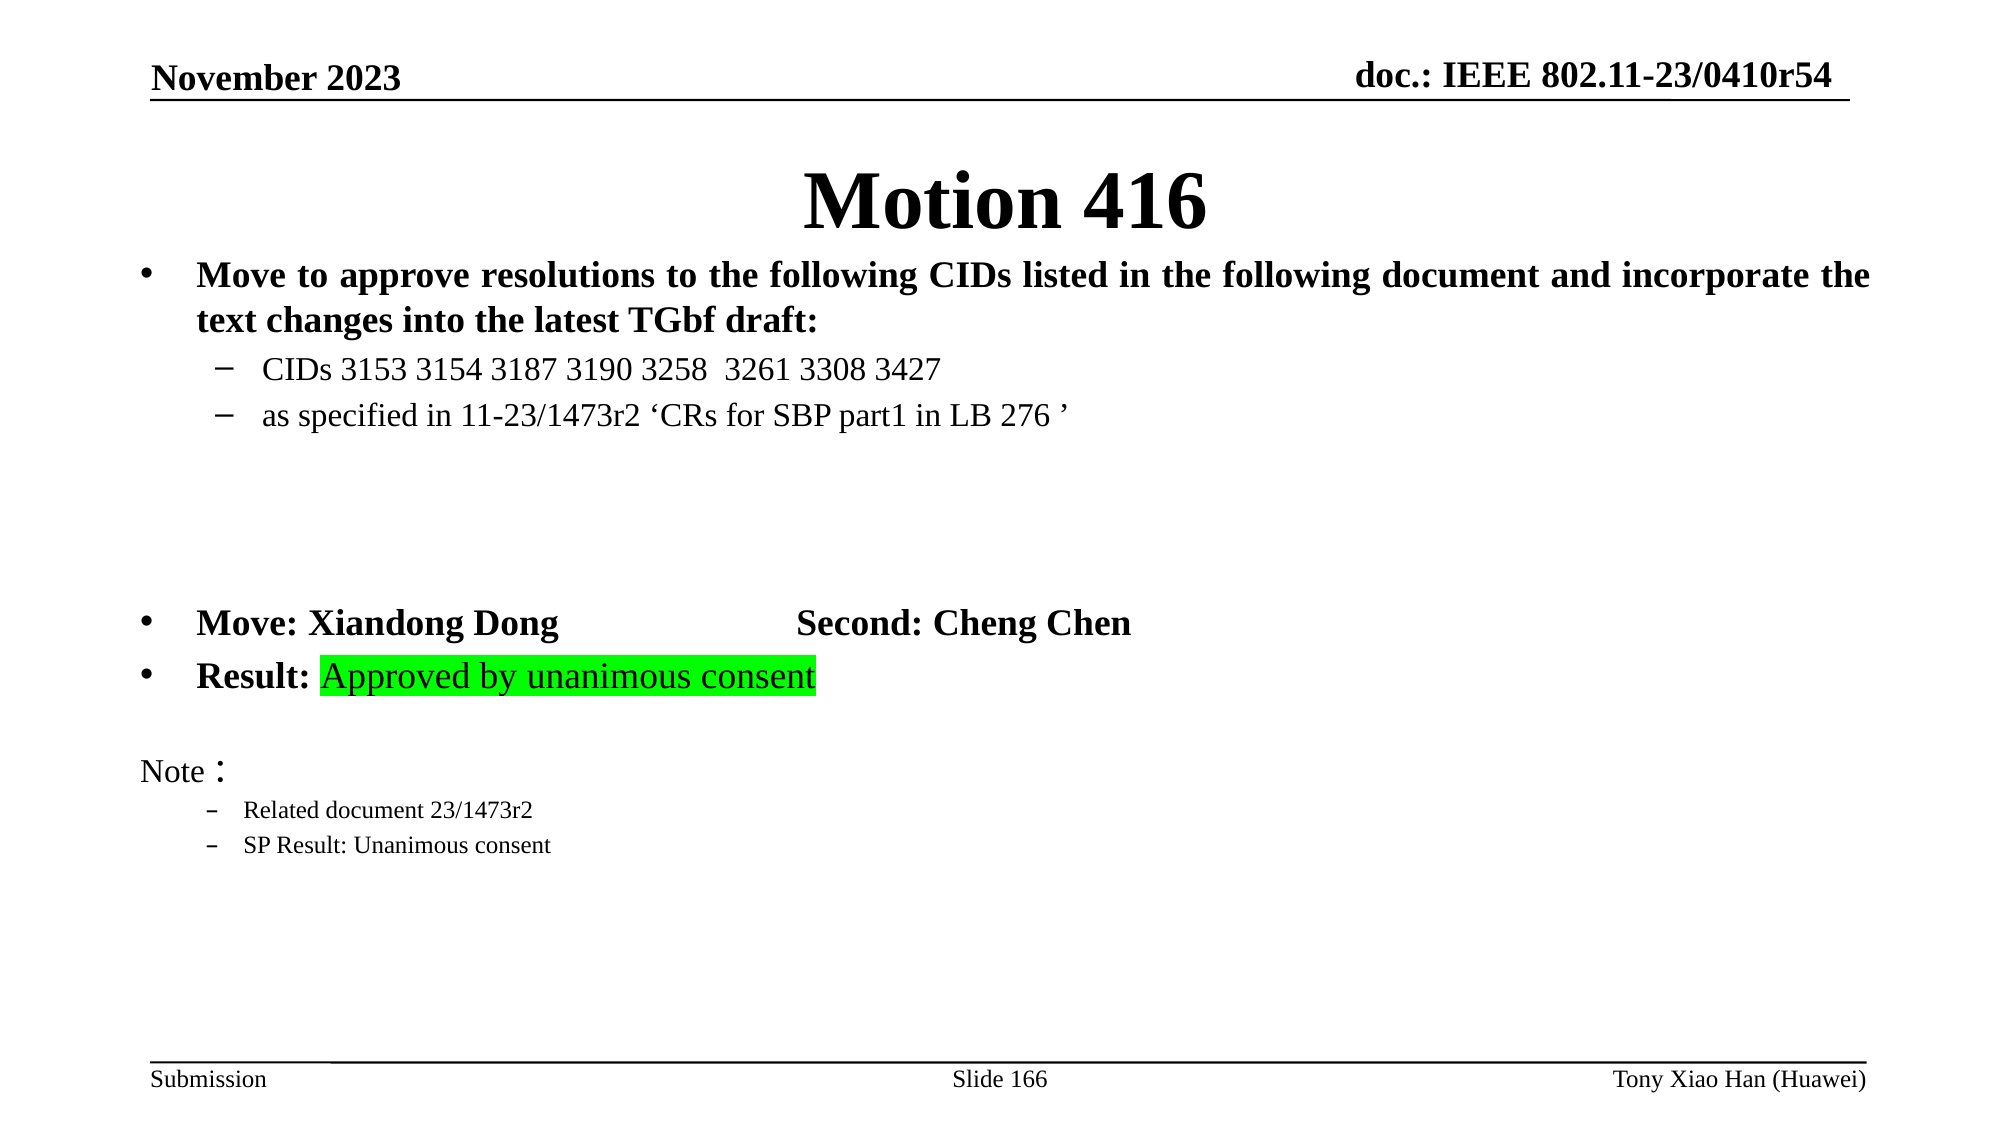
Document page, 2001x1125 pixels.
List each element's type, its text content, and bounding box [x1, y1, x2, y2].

text_box Motion 416 [368, 137, 1644, 212]
text_box Move to approve resolutions to the following CIDs listed in the following document and incorporate the text changes into the latest TGbf draft: CIDs 3153 3154 3187 3190 3258 3261 3308 3427 as specified in 11-23/1473r2 ‘CRs for SBP part1 in LB 276 ’ Move: Xiandong Dong Second: Cheng Chen Result: Approved by unanimous consent Note： Related document 23/1473r2 SP Result: Unanimous consent [125, 212, 1888, 900]
